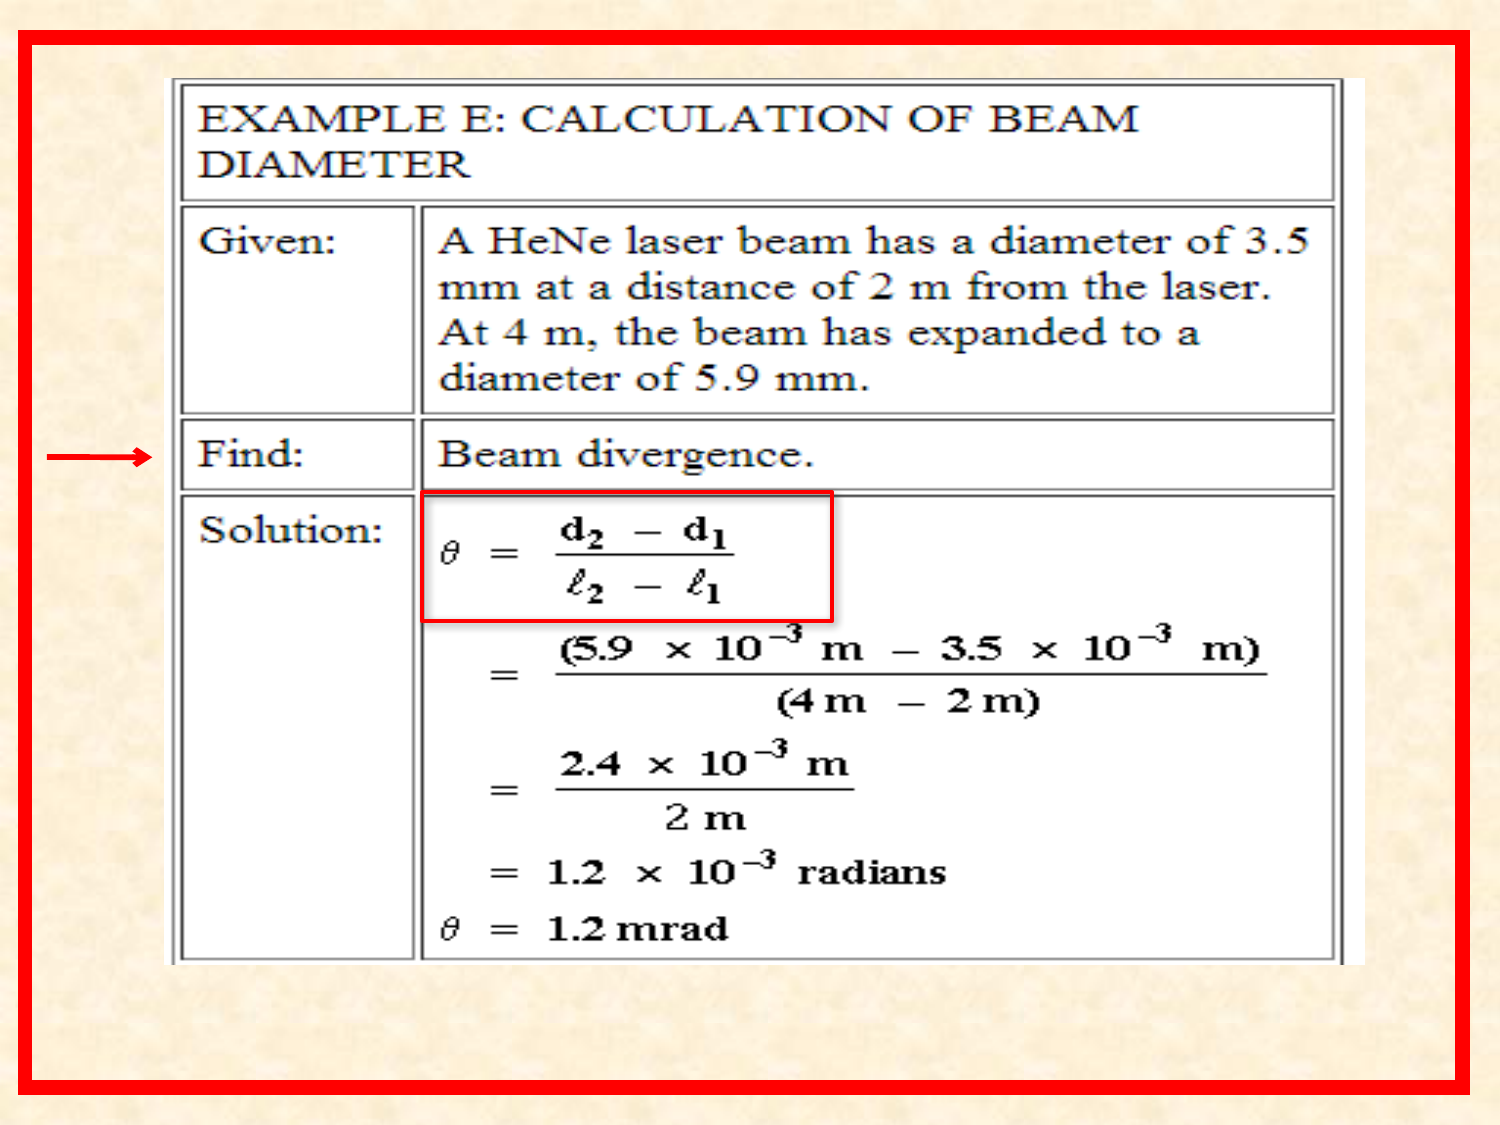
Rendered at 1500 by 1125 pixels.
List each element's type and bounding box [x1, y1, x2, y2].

text_box [24, 37, 1463, 1088]
picture [0, 0, 1500, 1125]
